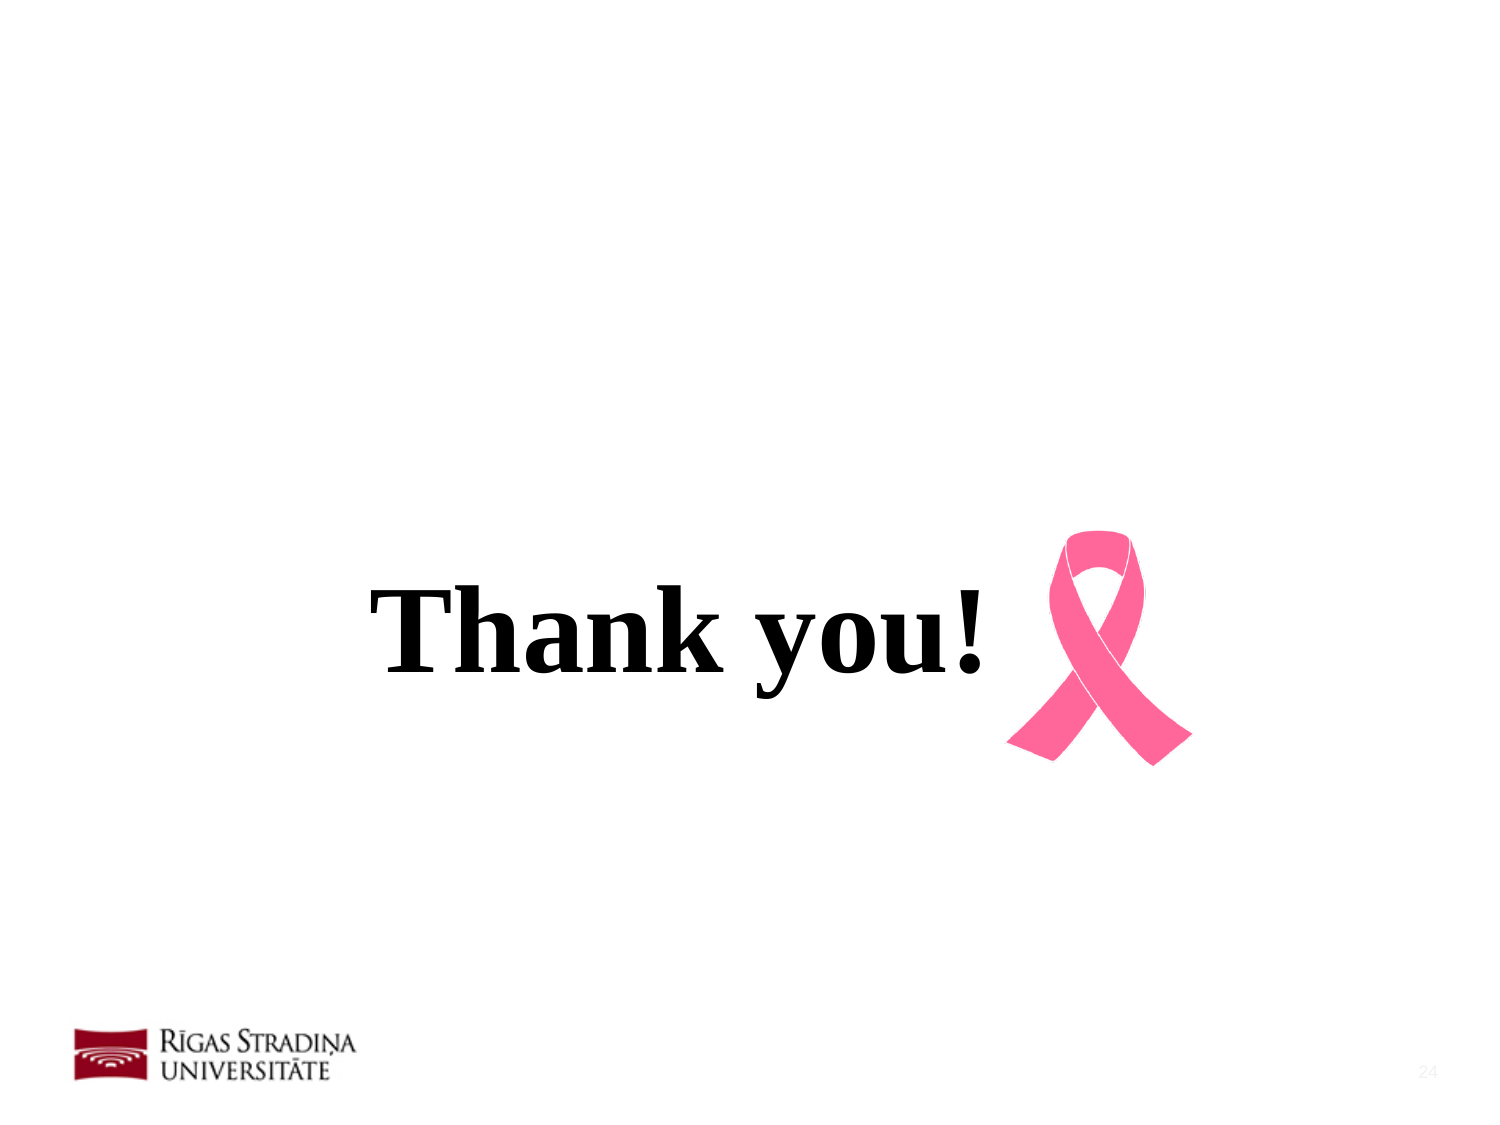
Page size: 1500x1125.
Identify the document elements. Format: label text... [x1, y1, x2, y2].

picture [53, 1007, 374, 1102]
title Thank you! [98, 468, 1263, 797]
picture [1004, 528, 1194, 767]
